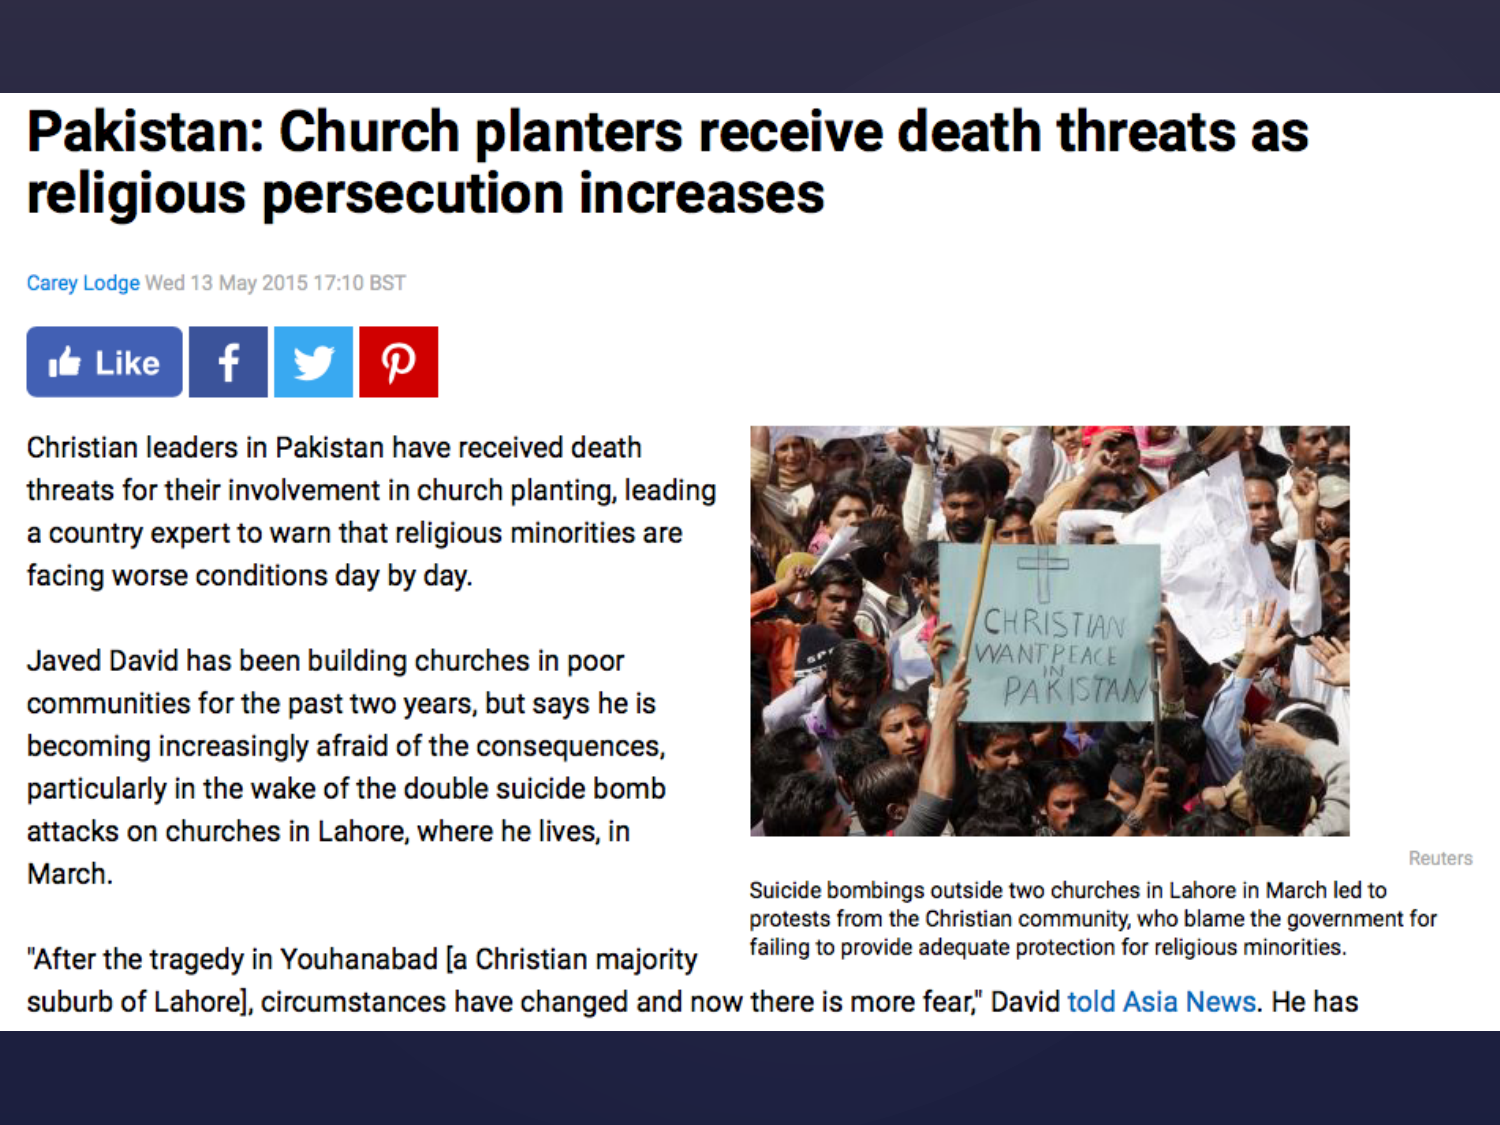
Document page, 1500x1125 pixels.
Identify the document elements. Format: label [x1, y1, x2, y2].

picture [0, 93, 1500, 1032]
